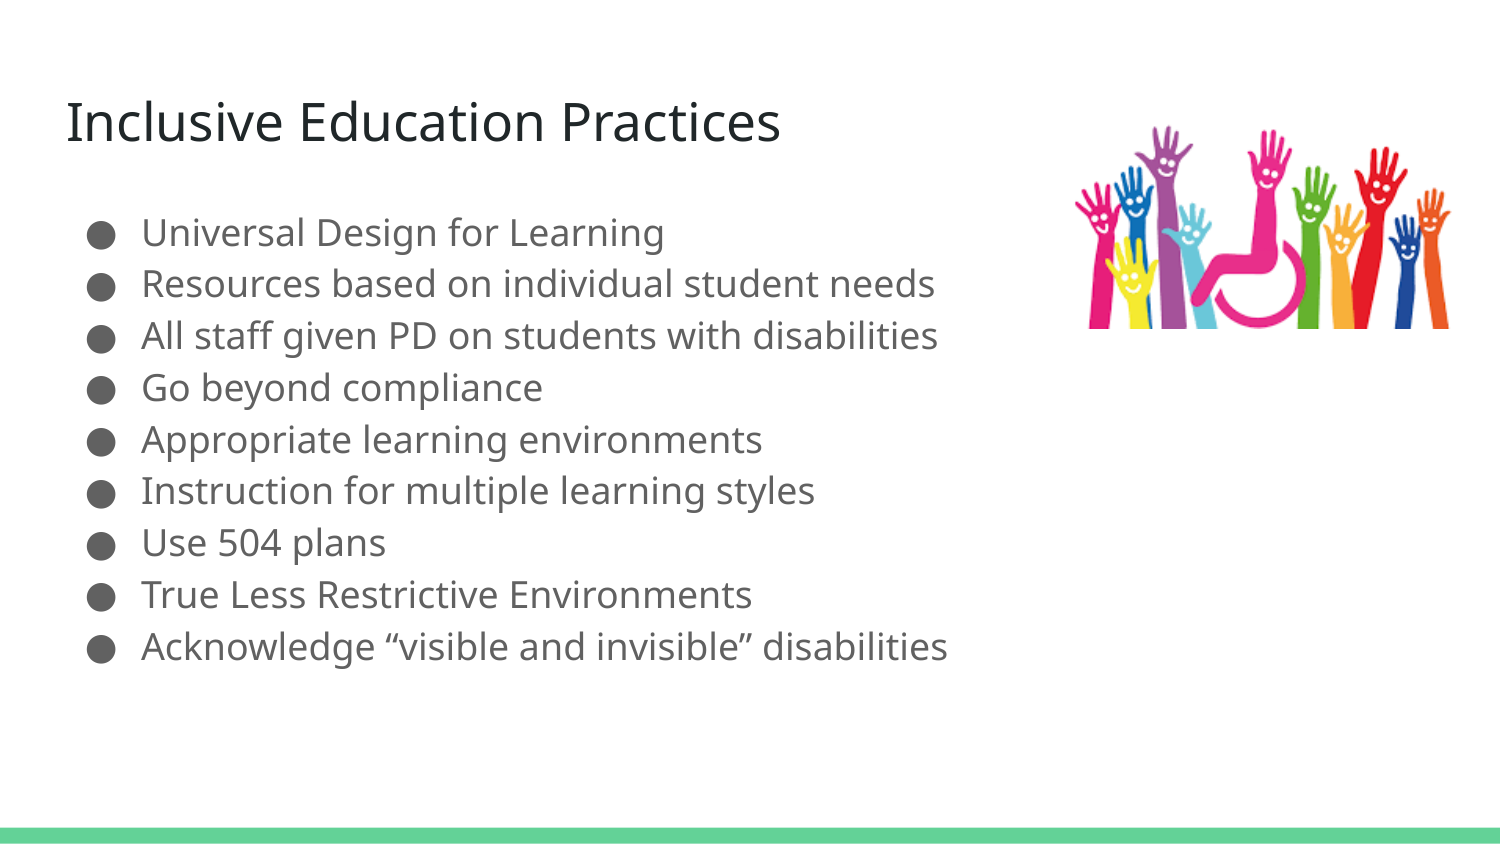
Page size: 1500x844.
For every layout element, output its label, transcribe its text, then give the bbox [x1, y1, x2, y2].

title Inclusive Education Practices [51, 72, 1055, 167]
picture [1060, 24, 1466, 329]
list Universal Design for Learning Resources based on individual student needs All staff given PD on students with disabilities Go beyond compliance Appropriate learning environments Instruction for multiple learning styles Use 504 plans True Less Restrictive Environments Acknowledge “visible and invisible” disabilities [51, 187, 1449, 748]
